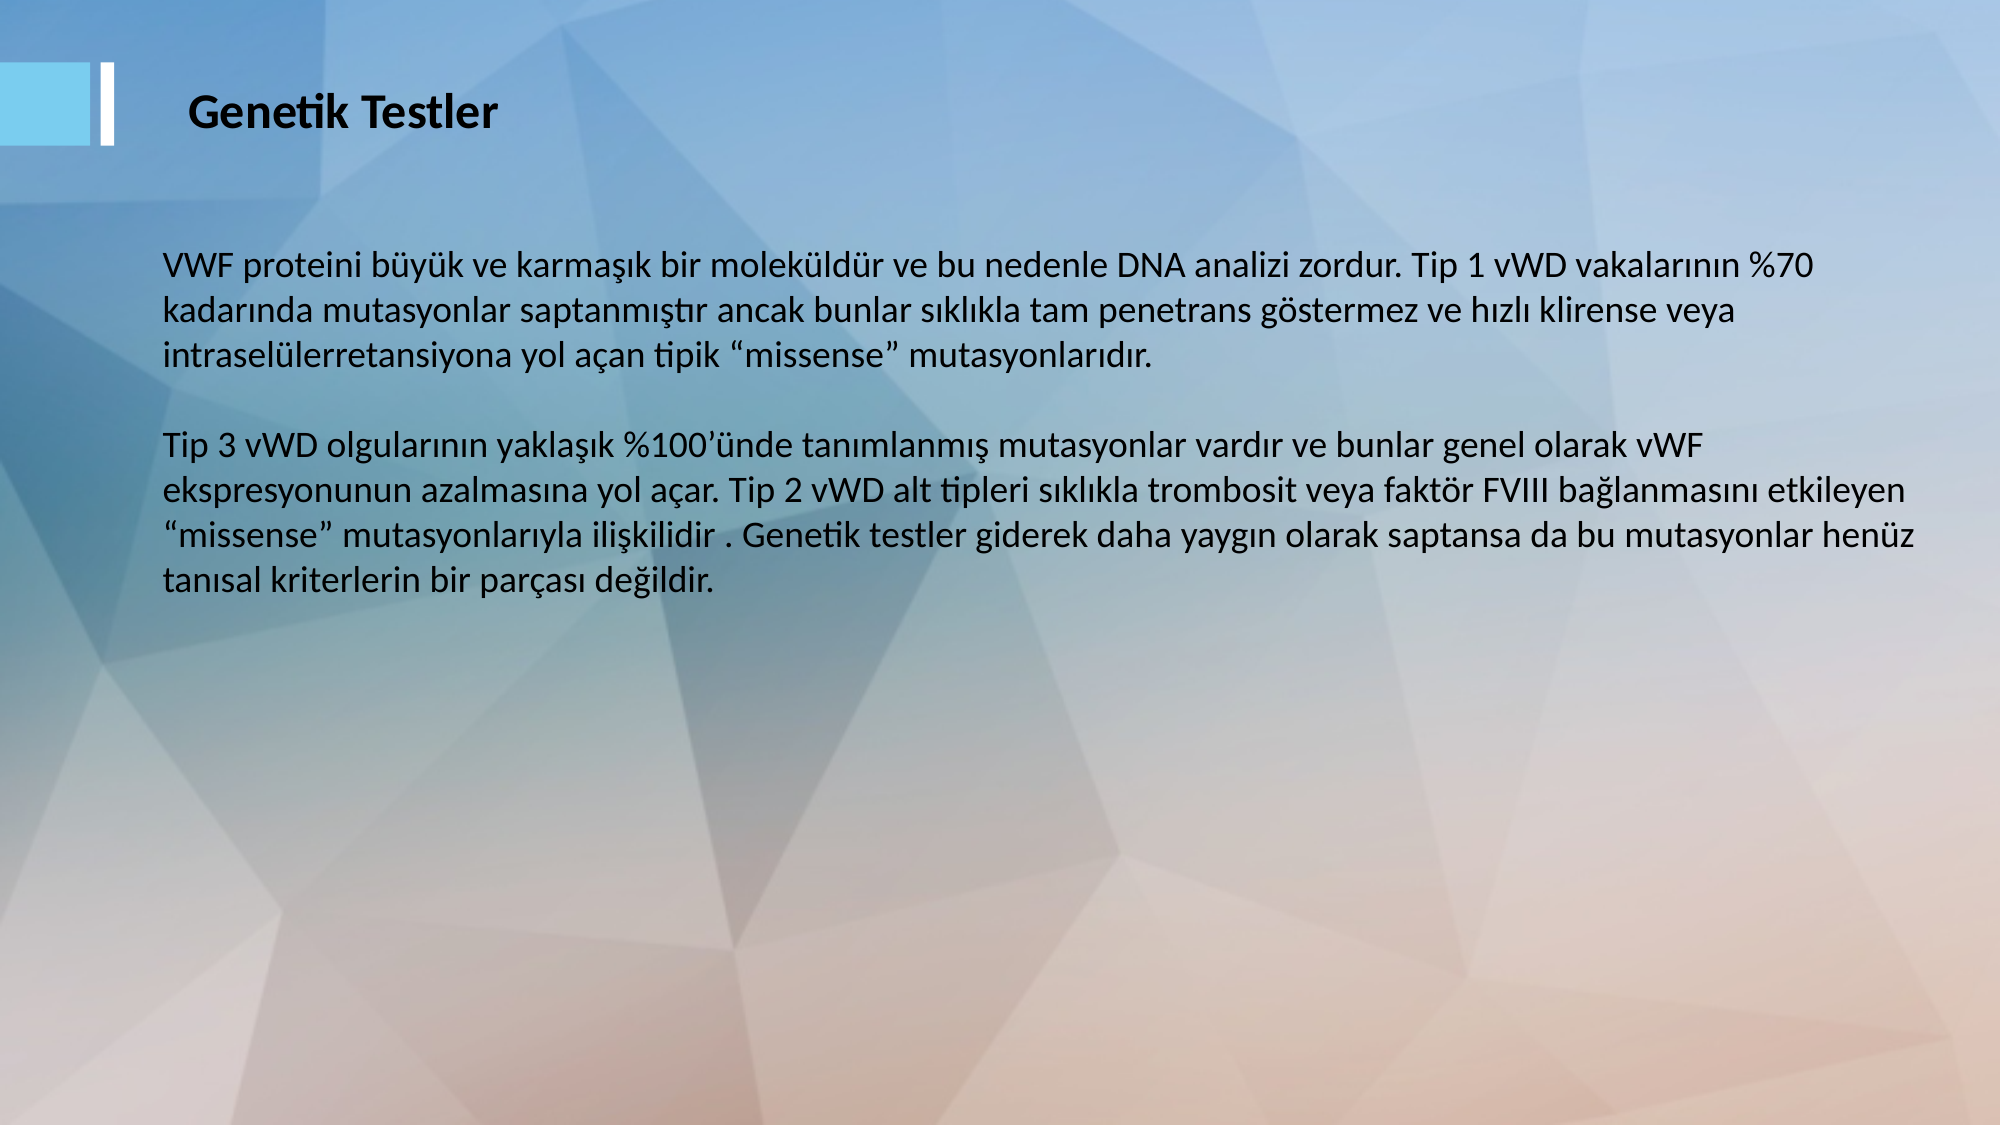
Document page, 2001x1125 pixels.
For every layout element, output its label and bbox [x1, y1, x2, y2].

picture [0, 0, 2000, 1125]
text_box [0, 62, 115, 146]
